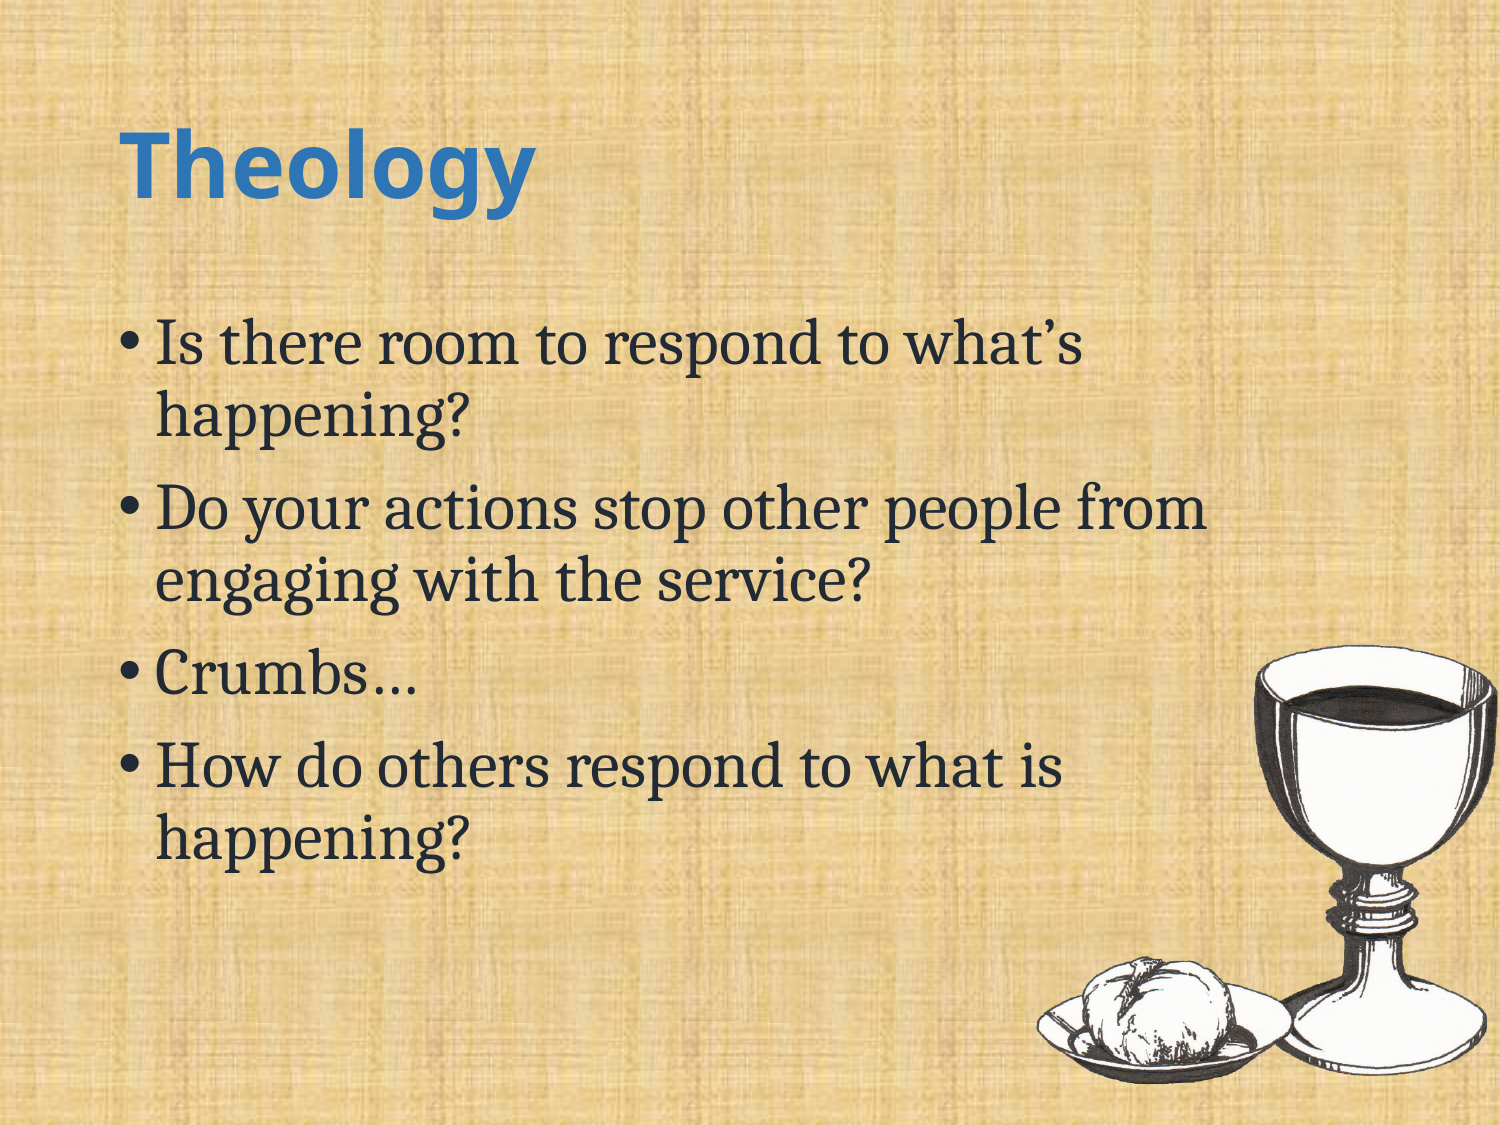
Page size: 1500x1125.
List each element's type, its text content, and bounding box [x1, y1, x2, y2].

picture [0, 0, 1500, 1125]
title Theology [103, 59, 1397, 278]
list Is there room to respond to what’s happening? Do your actions stop other people from engaging with the service? Crumbs… How do others respond to what is happening? [103, 299, 1397, 1014]
